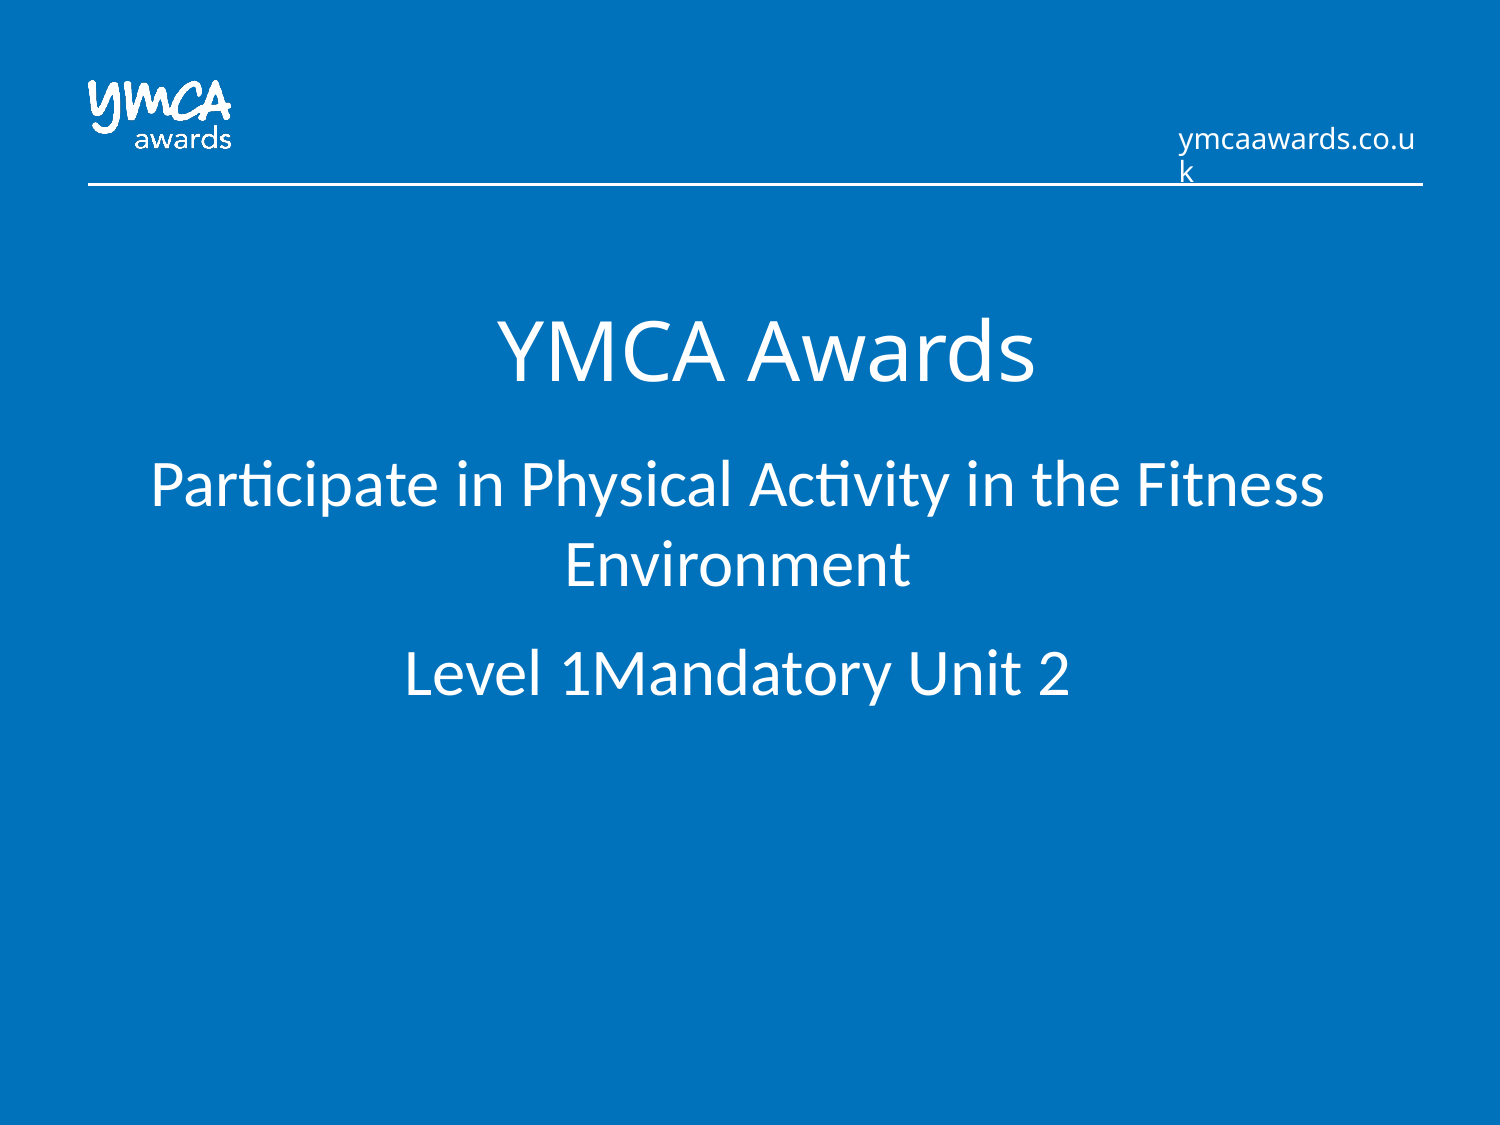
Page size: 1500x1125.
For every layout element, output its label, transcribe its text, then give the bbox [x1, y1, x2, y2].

picture [88, 80, 231, 149]
text_box Participate in Physical Activity in the Fitness Environment [88, 432, 1388, 669]
title YMCA Awards [88, 290, 1447, 527]
subtitle Level 1Mandatory Unit 2 [144, 669, 1332, 949]
